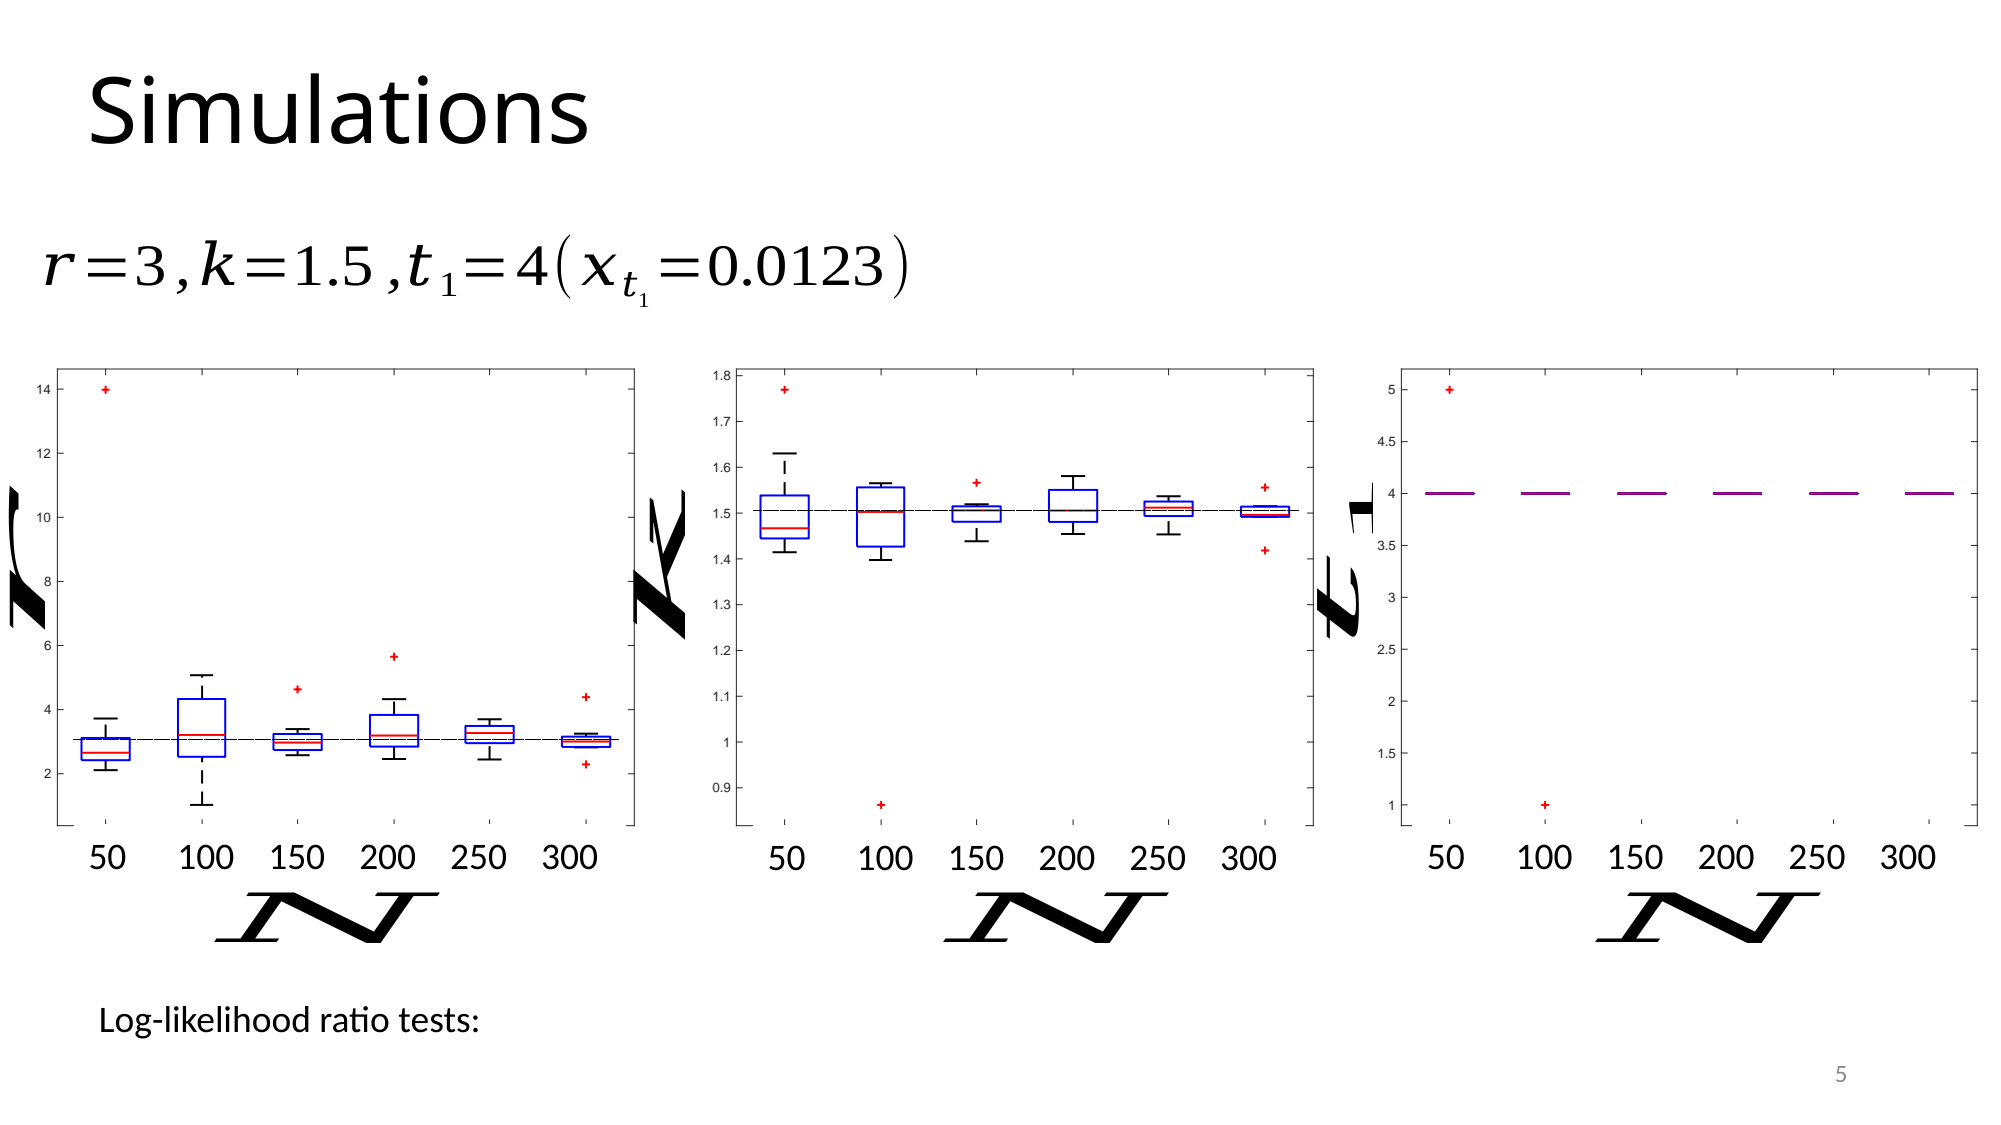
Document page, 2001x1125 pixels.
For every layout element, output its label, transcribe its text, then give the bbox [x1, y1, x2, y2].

text_box Simulations [72, 56, 627, 274]
picture [0, 327, 2000, 884]
slide_number 5 [1412, 1042, 1863, 1103]
